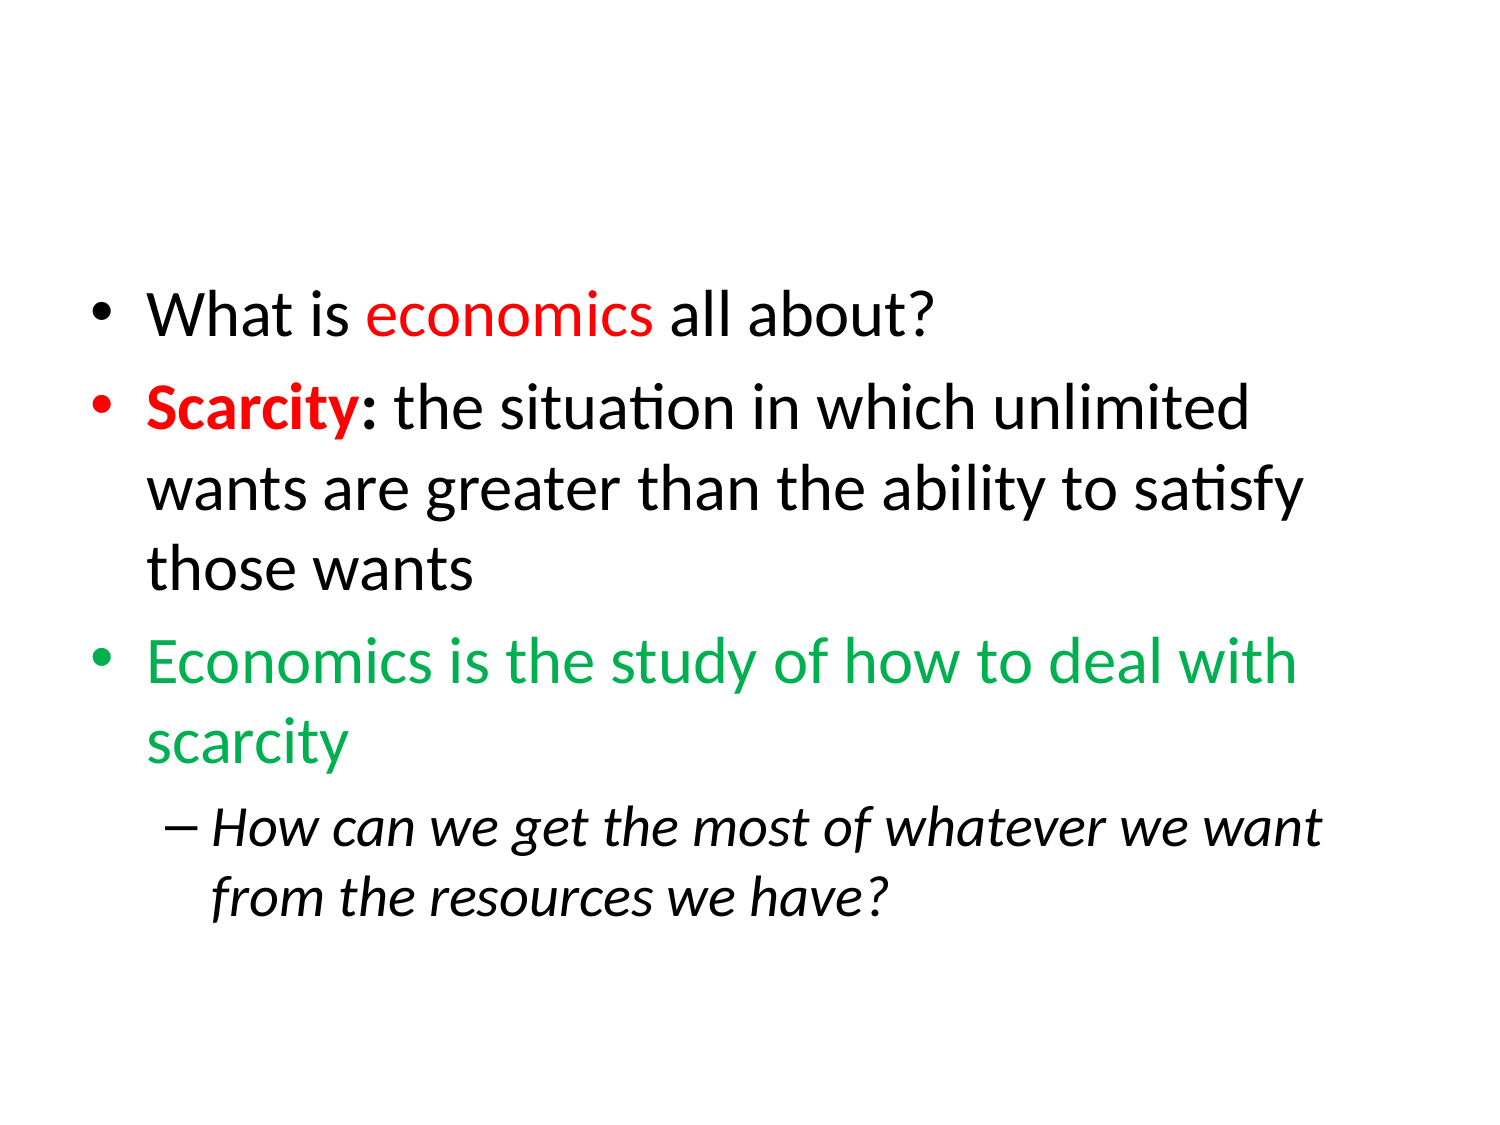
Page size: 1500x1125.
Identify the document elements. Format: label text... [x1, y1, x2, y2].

list What is economics all about? Scarcity: the situation in which unlimited wants are greater than the ability to satisfy those wants Economics is the study of how to deal with scarcity How can we get the most of whatever we want from the resources we have? [75, 262, 1425, 1005]
